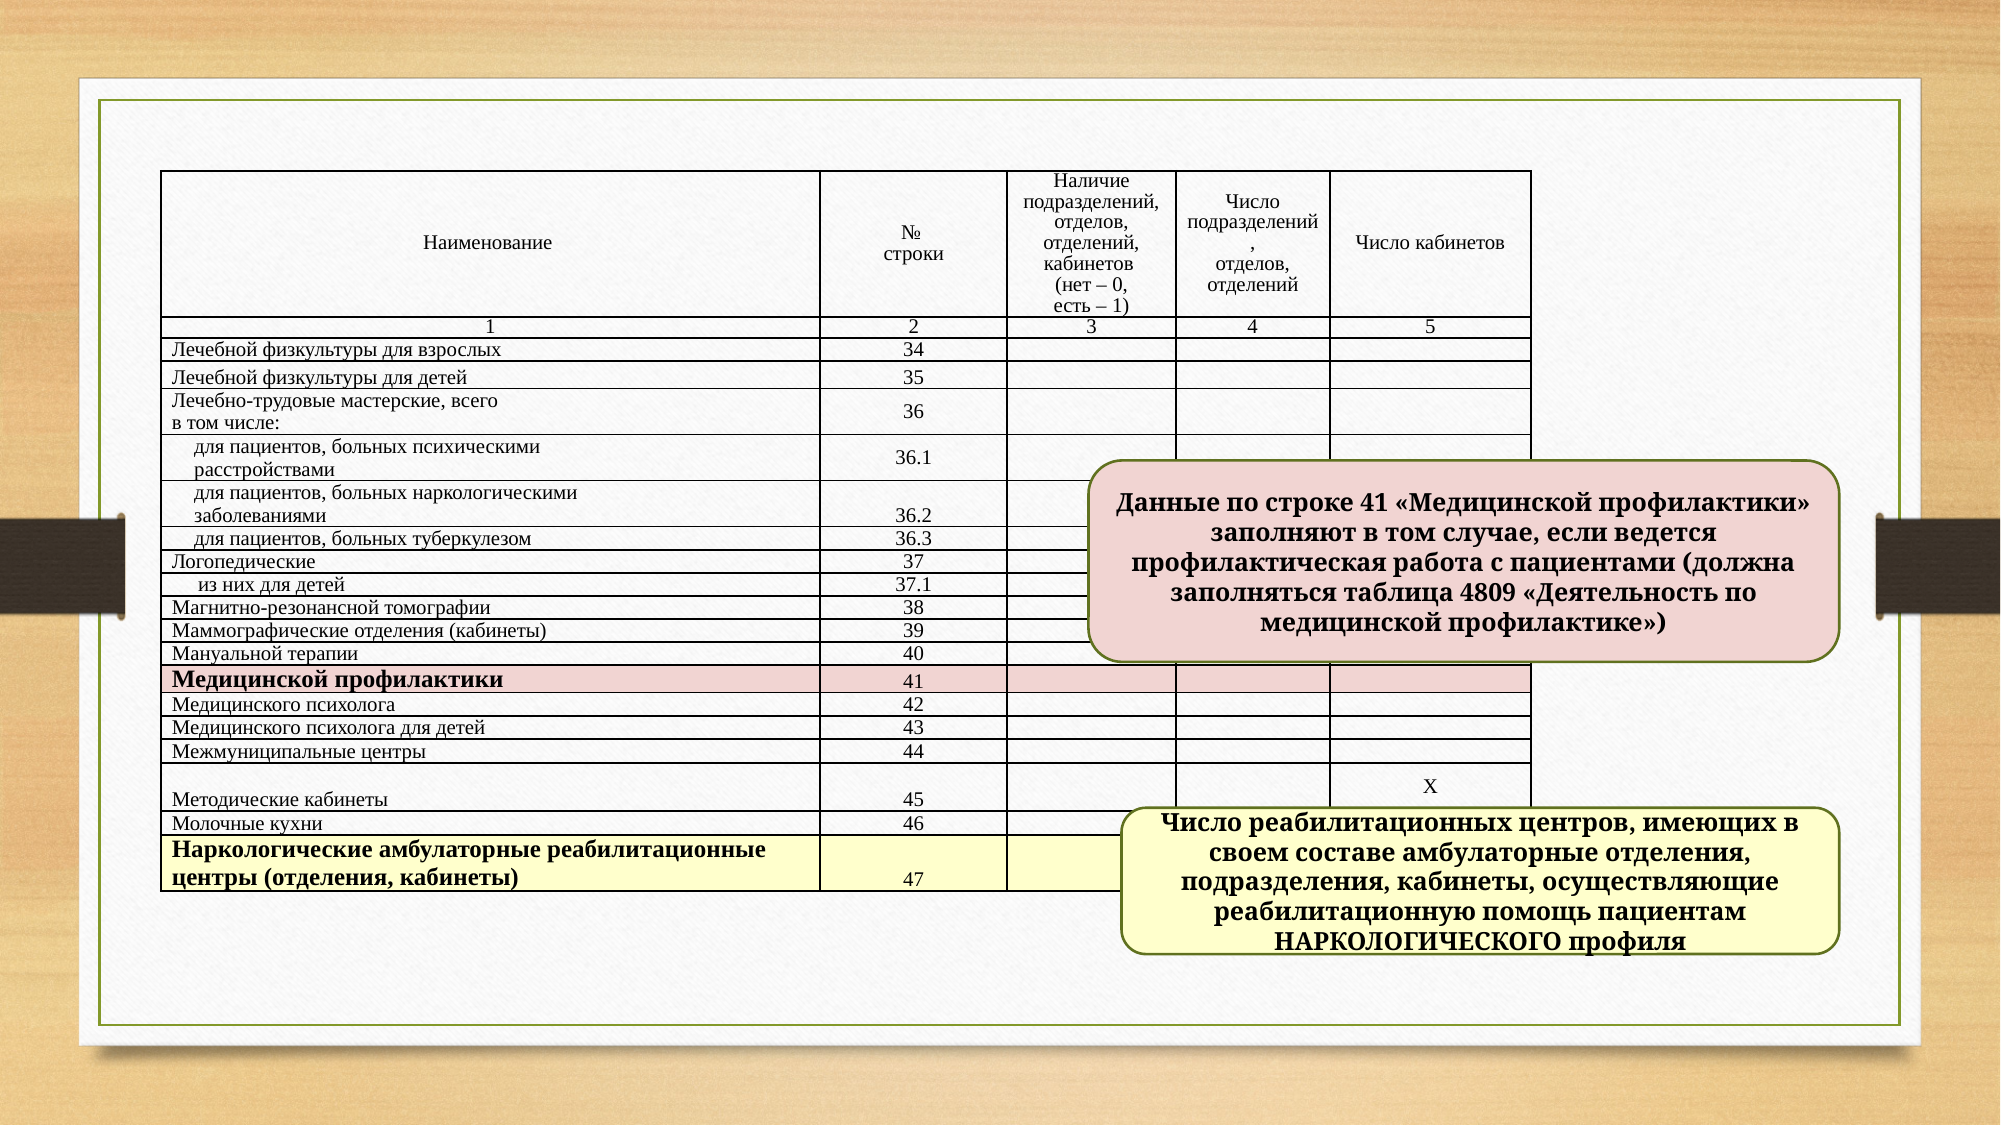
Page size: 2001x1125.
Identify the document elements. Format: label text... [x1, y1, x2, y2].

table_cell [1177, 740, 1329, 762]
table_cell Молочные кухни [162, 812, 819, 834]
table_cell Мануальной терапии [162, 643, 819, 664]
table_cell [1008, 597, 1087, 618]
table_cell Х [1331, 764, 1530, 806]
table_cell [1177, 339, 1329, 360]
table_cell [1008, 666, 1175, 692]
table_cell 1 [162, 318, 819, 337]
table_header Число кабинетов [1331, 172, 1530, 316]
table_cell Межмуниципальные центры [162, 740, 819, 762]
table_cell 36 [821, 389, 1006, 434]
table_header Число подразделений, отделов, отделений [1177, 172, 1329, 316]
table_cell [1331, 389, 1530, 434]
table_cell Медицинского психолога [162, 693, 819, 715]
table_cell 46 [821, 812, 1006, 834]
table_cell для пациентов, больных наркологическими заболеваниями [162, 481, 819, 526]
table_header Наличие подразделений, отделов, отделений, кабинетов (нет – 0, есть – 1) [1008, 172, 1175, 316]
table_cell 2 [821, 318, 1006, 337]
table_cell [1008, 574, 1087, 595]
picture [0, 0, 2001, 1125]
table_cell Лечебно-трудовые мастерские, всего в том числе: [162, 389, 819, 434]
table_cell Лечебной физкультуры для детей [162, 362, 819, 388]
table_cell 37.1 [821, 574, 1006, 595]
table_cell для пациентов, больных туберкулезом [162, 527, 819, 549]
table_cell 36.2 [821, 481, 1006, 526]
table_cell [1177, 435, 1329, 459]
table_header Наименование [162, 172, 819, 316]
table_cell Медицинской профилактики [162, 666, 819, 692]
table_cell [1331, 717, 1530, 738]
table_cell [1331, 339, 1530, 360]
table_cell [1008, 740, 1175, 762]
table_cell [1331, 362, 1530, 388]
table_cell [1008, 389, 1175, 434]
table_cell Магнитно-резонансной томографии [162, 597, 819, 618]
table_cell 40 [821, 643, 1006, 664]
table_cell [1008, 812, 1128, 834]
table_cell [1008, 693, 1175, 715]
table_cell [1331, 693, 1530, 715]
table_cell [1008, 643, 1119, 664]
text_box Данные по строке 41 «Медицинской профилактики» заполняют в том случае, если ведется профилактическая работа с пациентами (должна заполняться таблица 4809 «Деятельность по медицинской профилактике») [1087, 459, 1841, 664]
table_cell 44 [821, 740, 1006, 762]
table_cell [1008, 764, 1175, 810]
table_cell [1177, 389, 1329, 434]
table_cell 38 [821, 597, 1006, 618]
table_cell Маммографические отделения (кабинеты) [162, 620, 819, 641]
table_cell Медицинского психолога для детей [162, 717, 819, 738]
table_cell [1008, 620, 1089, 641]
table_cell 4 [1177, 318, 1329, 337]
table_cell 45 [821, 764, 1006, 810]
table_cell [1177, 666, 1329, 692]
table_cell 36.1 [821, 435, 1006, 480]
table_cell Лечебной физкультуры для взрослых [162, 339, 819, 360]
table_cell [1008, 362, 1175, 388]
table_cell для пациентов, больных психическими расстройствами [162, 435, 819, 480]
table_cell [1331, 666, 1530, 692]
table_cell [1331, 740, 1530, 762]
table_cell [1331, 435, 1530, 459]
table_cell [1177, 362, 1329, 388]
table_cell 3 [1008, 318, 1175, 337]
table_cell 47 [821, 836, 1006, 890]
table_cell [1008, 551, 1087, 572]
table_cell [1008, 527, 1087, 549]
table_cell Наркологические амбулаторные реабилитационные центры (отделения, кабинеты) [162, 836, 819, 890]
table_cell 5 [1331, 318, 1530, 337]
table_cell 41 [821, 666, 1006, 692]
table_cell 39 [821, 620, 1006, 641]
table_cell 35 [821, 362, 1006, 388]
table_cell 43 [821, 717, 1006, 738]
table_cell Логопедические [162, 551, 819, 572]
table_cell 34 [821, 339, 1006, 360]
table_cell из них для детей [162, 574, 819, 595]
table_cell 36.3 [821, 527, 1006, 549]
table_cell [1177, 764, 1329, 806]
table_cell [1177, 693, 1329, 715]
table_cell 37 [821, 551, 1006, 572]
table_cell [1177, 717, 1329, 738]
text_box Число реабилитационных центров, имеющих в своем составе амбулаторные отделения, подразделения, кабинеты, осуществляющие реабилитационную помощь пациентам НАРКОЛОГИЧЕСКОГО профиля [1120, 806, 1841, 956]
table_cell [1008, 717, 1175, 738]
table_cell [1008, 435, 1175, 480]
table_cell [1008, 339, 1175, 360]
table_cell [1008, 481, 1089, 526]
table_cell [1008, 836, 1120, 890]
table_header № строки [821, 172, 1006, 316]
table_cell Методические кабинеты [162, 764, 819, 810]
table_cell 42 [821, 693, 1006, 715]
